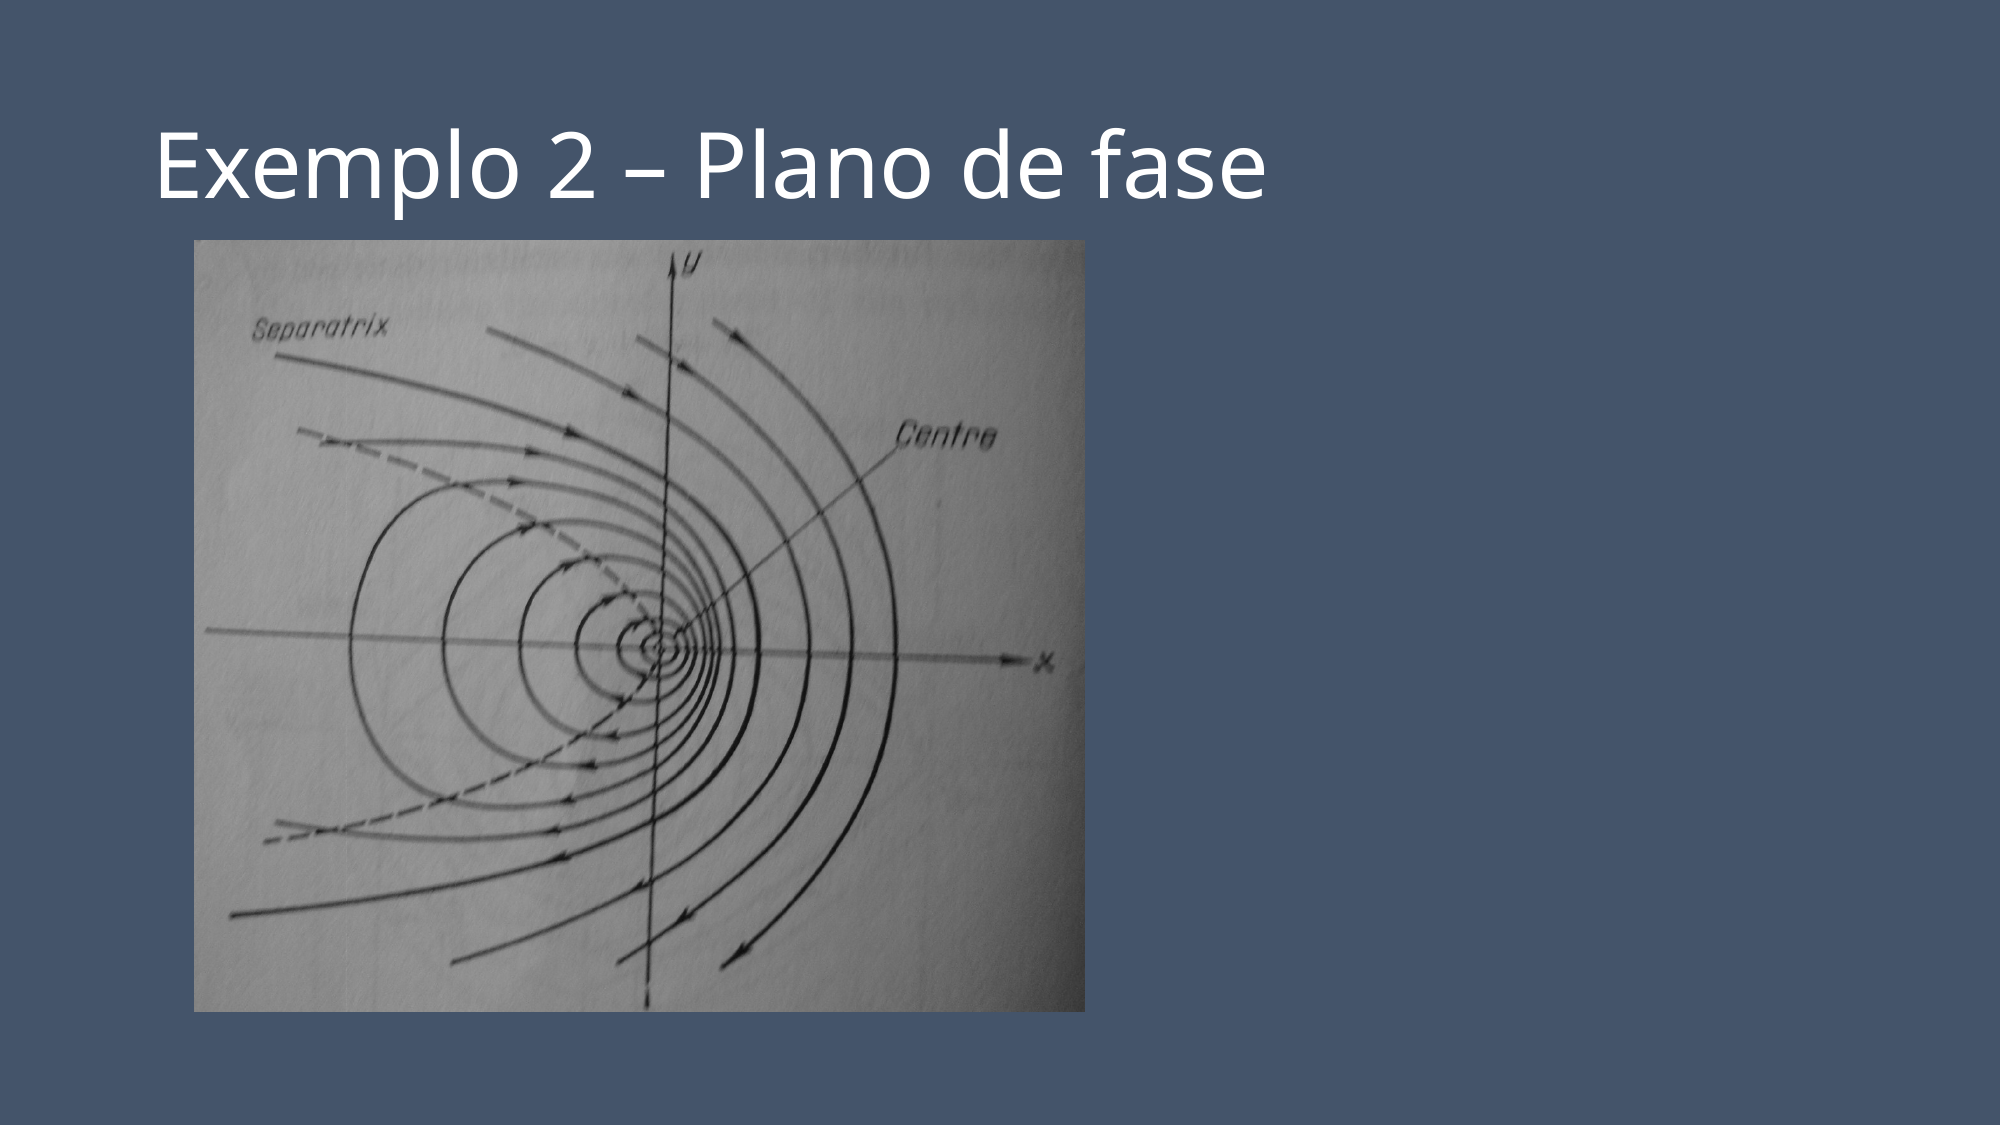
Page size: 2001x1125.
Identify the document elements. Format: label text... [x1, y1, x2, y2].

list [194, 240, 1085, 1013]
title Exemplo 2 – Plano de fase [137, 59, 1863, 278]
